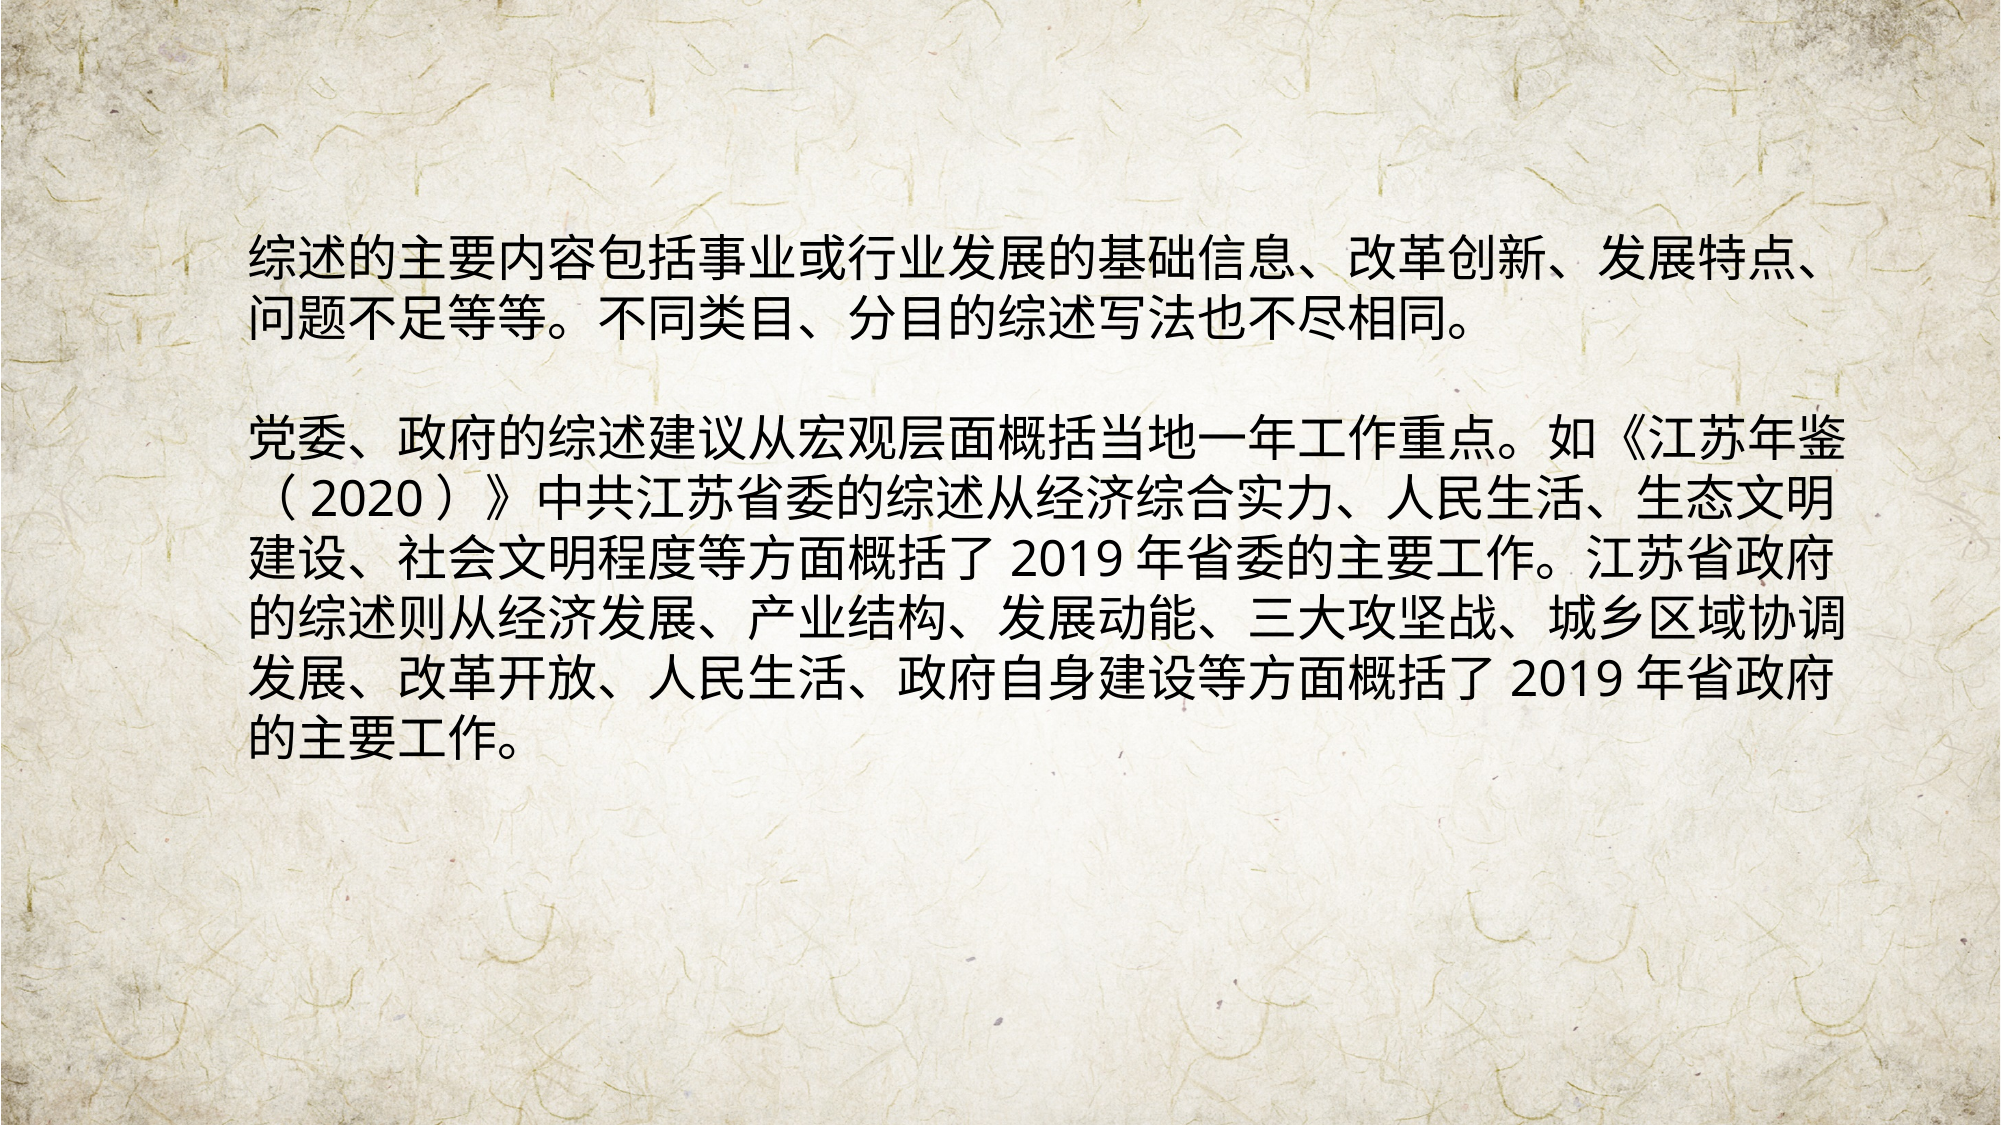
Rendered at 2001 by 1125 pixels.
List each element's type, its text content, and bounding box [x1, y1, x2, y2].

text_box 综述的主要内容包括事业或行业发展的基础信息、改革创新、发展特点、问题不足等等。不同类目、分目的综述写法也不尽相同。 党委、政府的综述建议从宏观层面概括当地一年工作重点。如《江苏年鉴（2020）》中共江苏省委的综述从经济综合实力、人民生活、生态文明建设、社会文明程度等方面概括了2019年省委的主要工作。江苏省政府的综述则从经济发展、产业结构、发展动能、三大攻坚战、城乡区域协调发展、改革开放、人民生活、政府自身建设等方面概括了2019年省政府的主要工作。 [233, 99, 1873, 774]
picture [1, 0, 2001, 1125]
